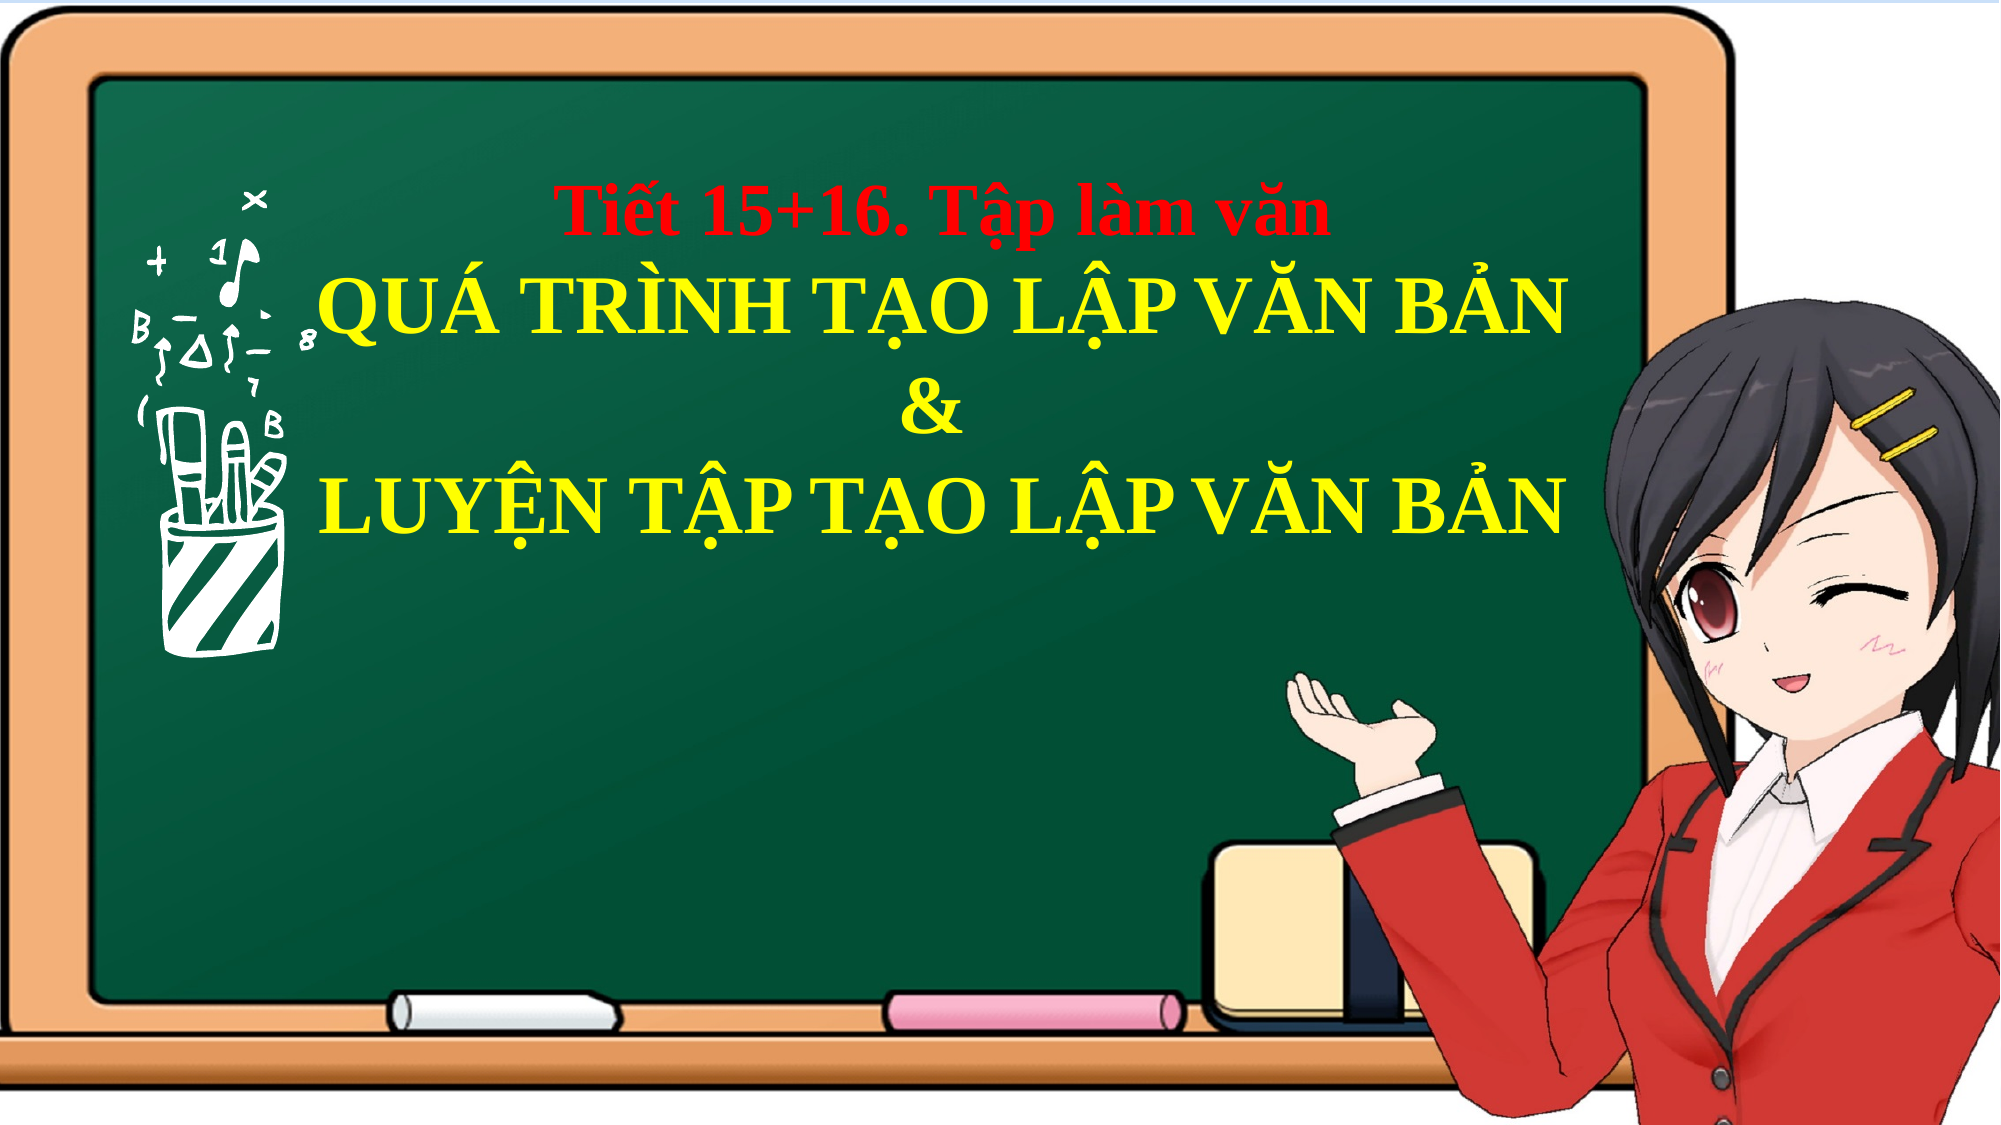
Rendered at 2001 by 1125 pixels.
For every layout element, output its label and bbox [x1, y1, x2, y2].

picture [0, 3, 2000, 1125]
text_box [130, 187, 317, 661]
